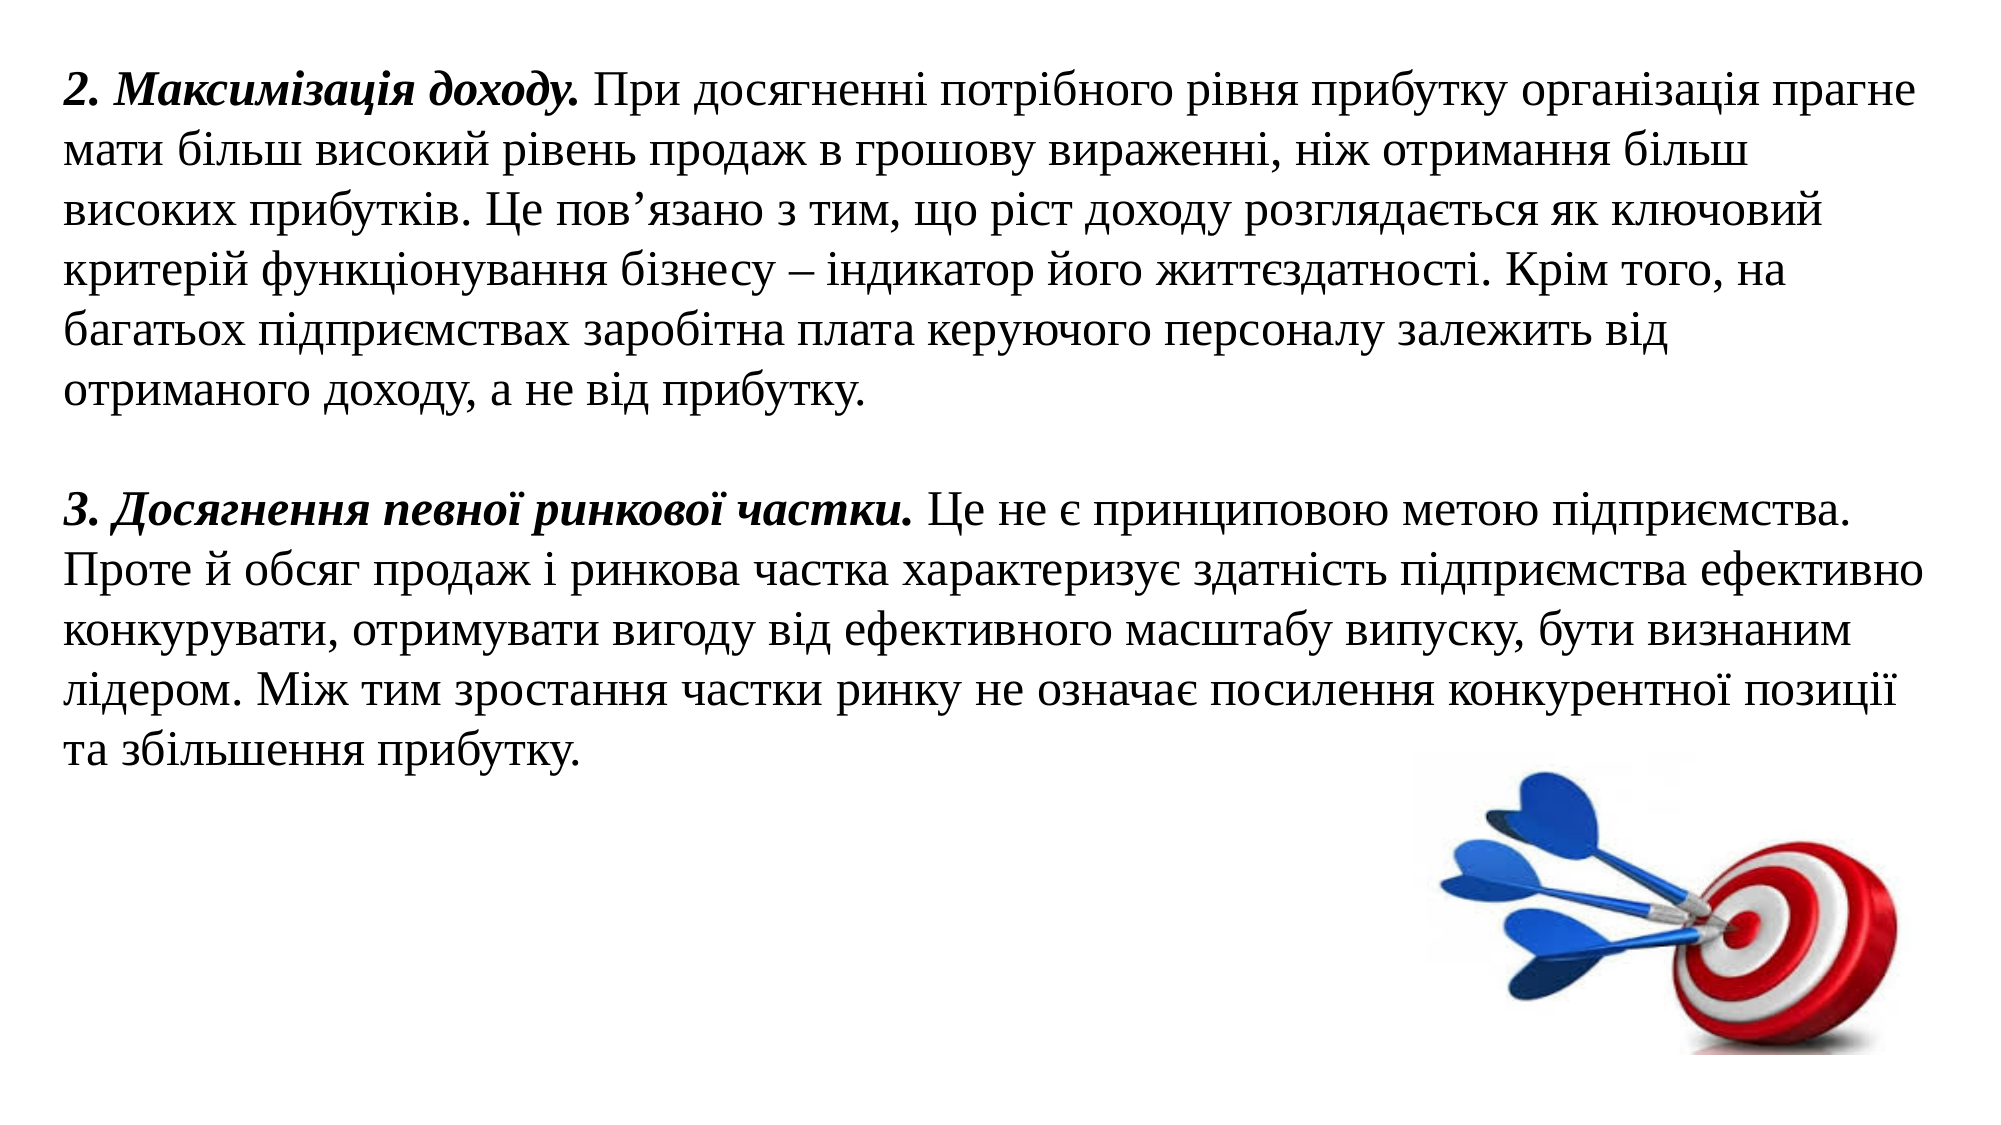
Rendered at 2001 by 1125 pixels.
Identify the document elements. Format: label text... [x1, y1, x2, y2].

picture [1412, 751, 1923, 1055]
title 2. Максимізація доходу. При досягненні потрібного рівня прибутку організація прагне мати більш високий рівень продаж в грошову вираженні, ніж отримання більш високих прибутків. Це пов’язано з тим, що ріст доходу розглядається як ключовий критерій функціонування бізнесу – індикатор його життєздатності. Крім того, на багатьох підприємствах заробітна плата керуючого персоналу залежить від отриманого доходу, а не від прибутку. 3. Досягнення певної ринкової частки. Це не є принциповою метою підприємства. Проте й обсяг продаж і ринкова частка характеризує здатність підприємства ефективно конкурувати, отримувати вигоду від ефективного масштабу випуску, бути визнаним лідером. Між тим зростання частки ринку не означає посилення конкурентної позиції та збільшення прибутку. [49, 547, 1942, 765]
